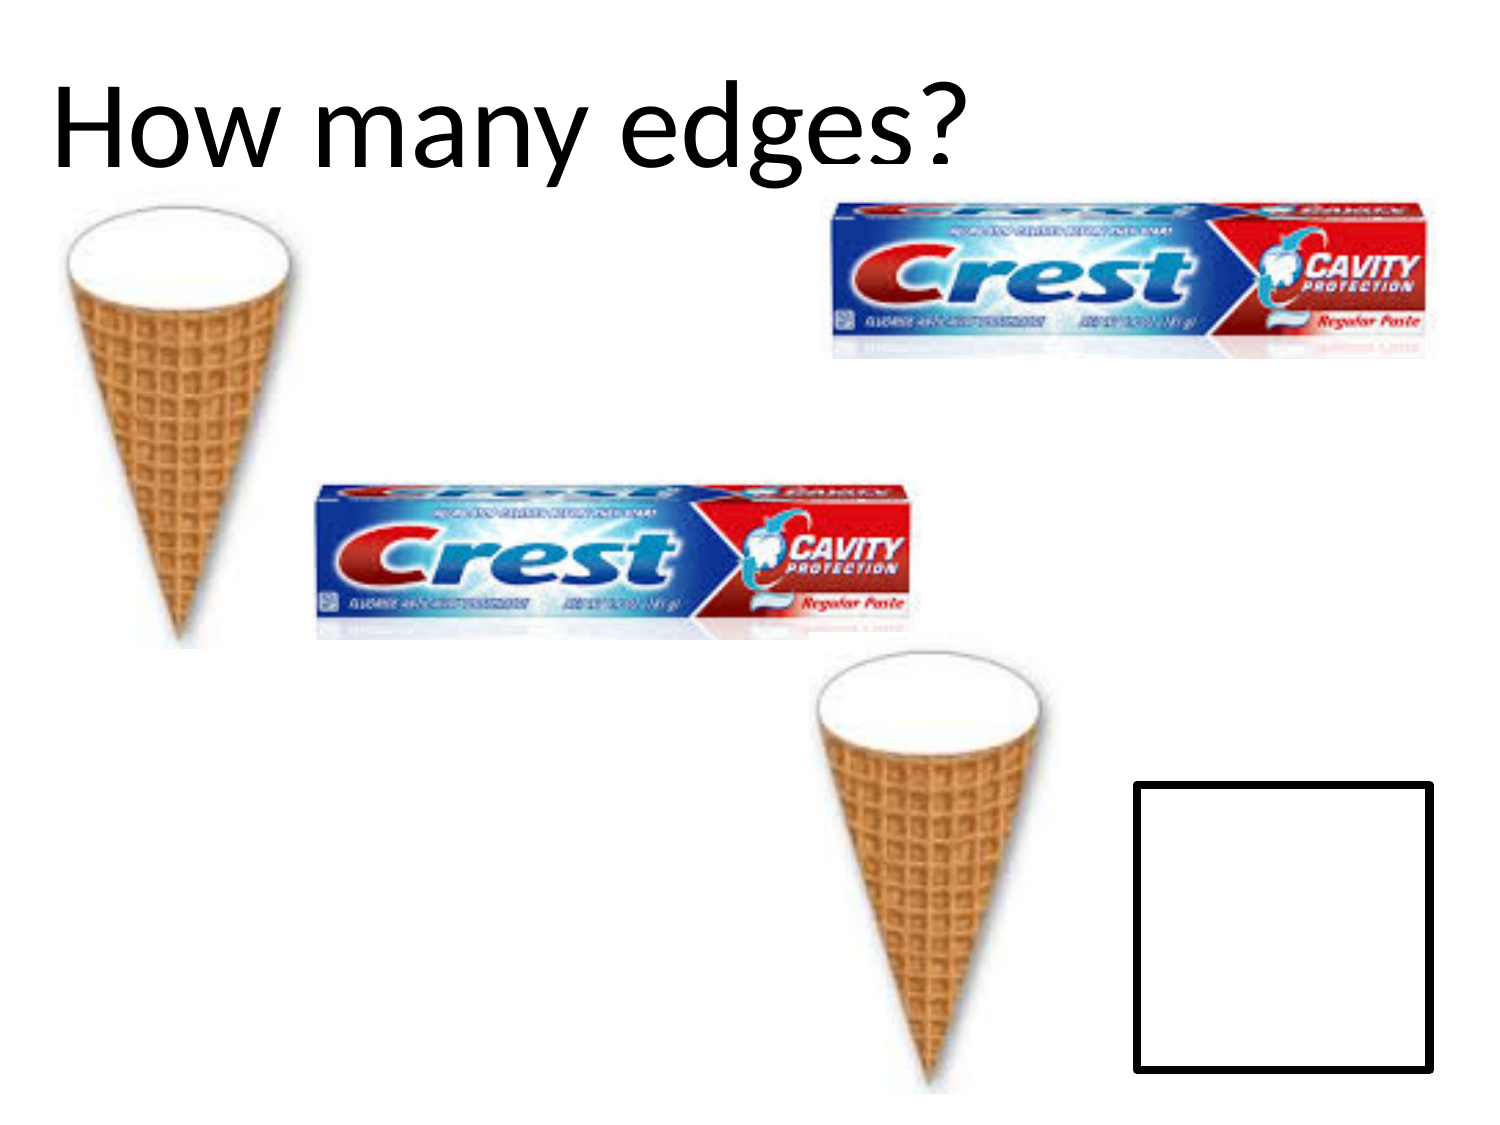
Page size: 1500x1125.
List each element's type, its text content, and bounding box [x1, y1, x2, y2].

text_box How many edges? [35, 35, 1454, 200]
picture [820, 163, 1440, 359]
picture [58, 187, 1062, 1094]
text_box [1136, 785, 1430, 1070]
